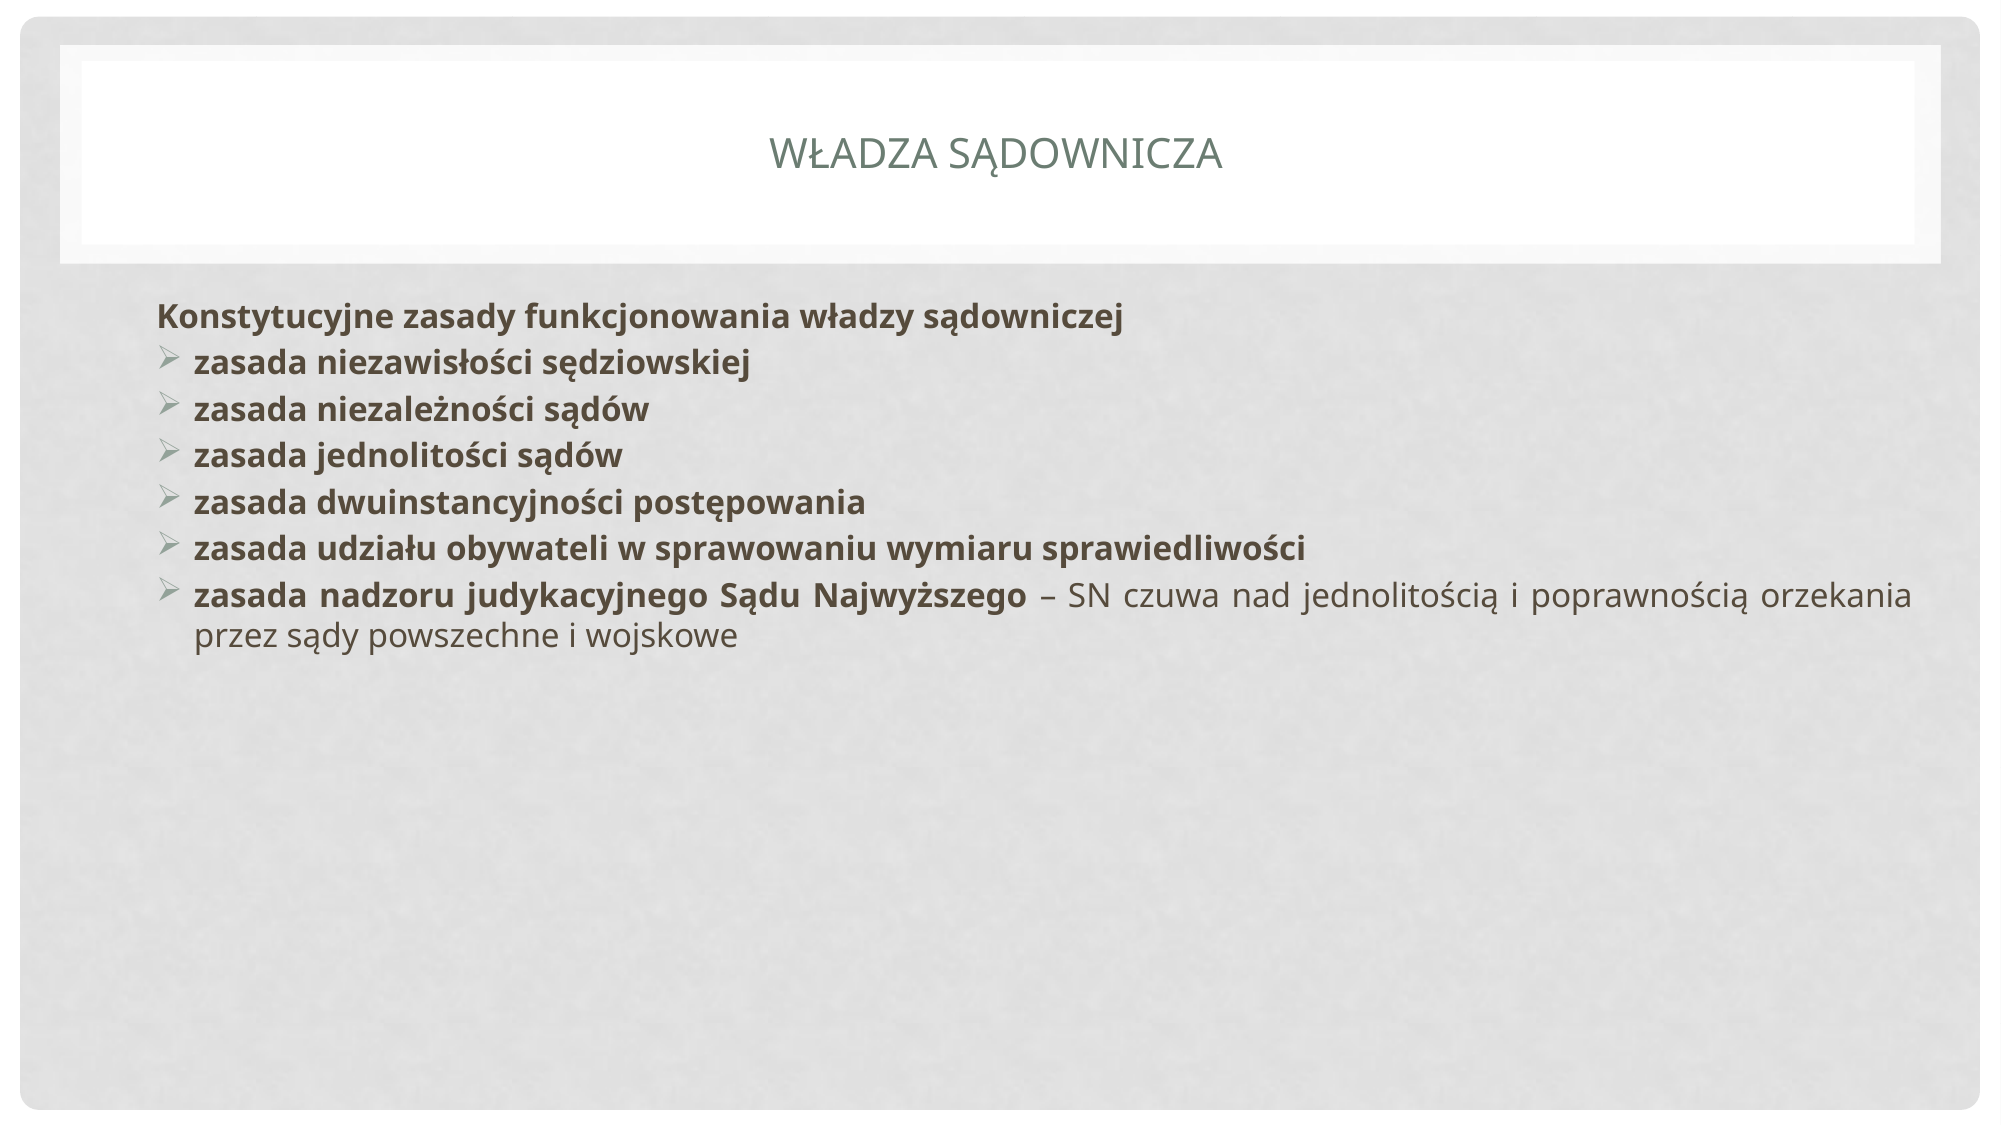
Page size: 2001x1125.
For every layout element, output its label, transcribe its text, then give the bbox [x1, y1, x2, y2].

list Konstytucyjne zasady funkcjonowania władzy sądowniczej zasada niezawisłości sędziowskiej zasada niezależności sądów zasada jednolitości sądów zasada dwuinstancyjności postępowania zasada udziału obywateli w sprawowaniu wymiaru sprawiedliwości zasada nadzoru judykacyjnego Sądu Najwyższego – SN czuwa nad jednolitością i poprawnością orzekania przez sądy powszechne i wojskowe [122, 287, 1930, 1106]
title Władza sądownicza [93, 66, 1900, 238]
